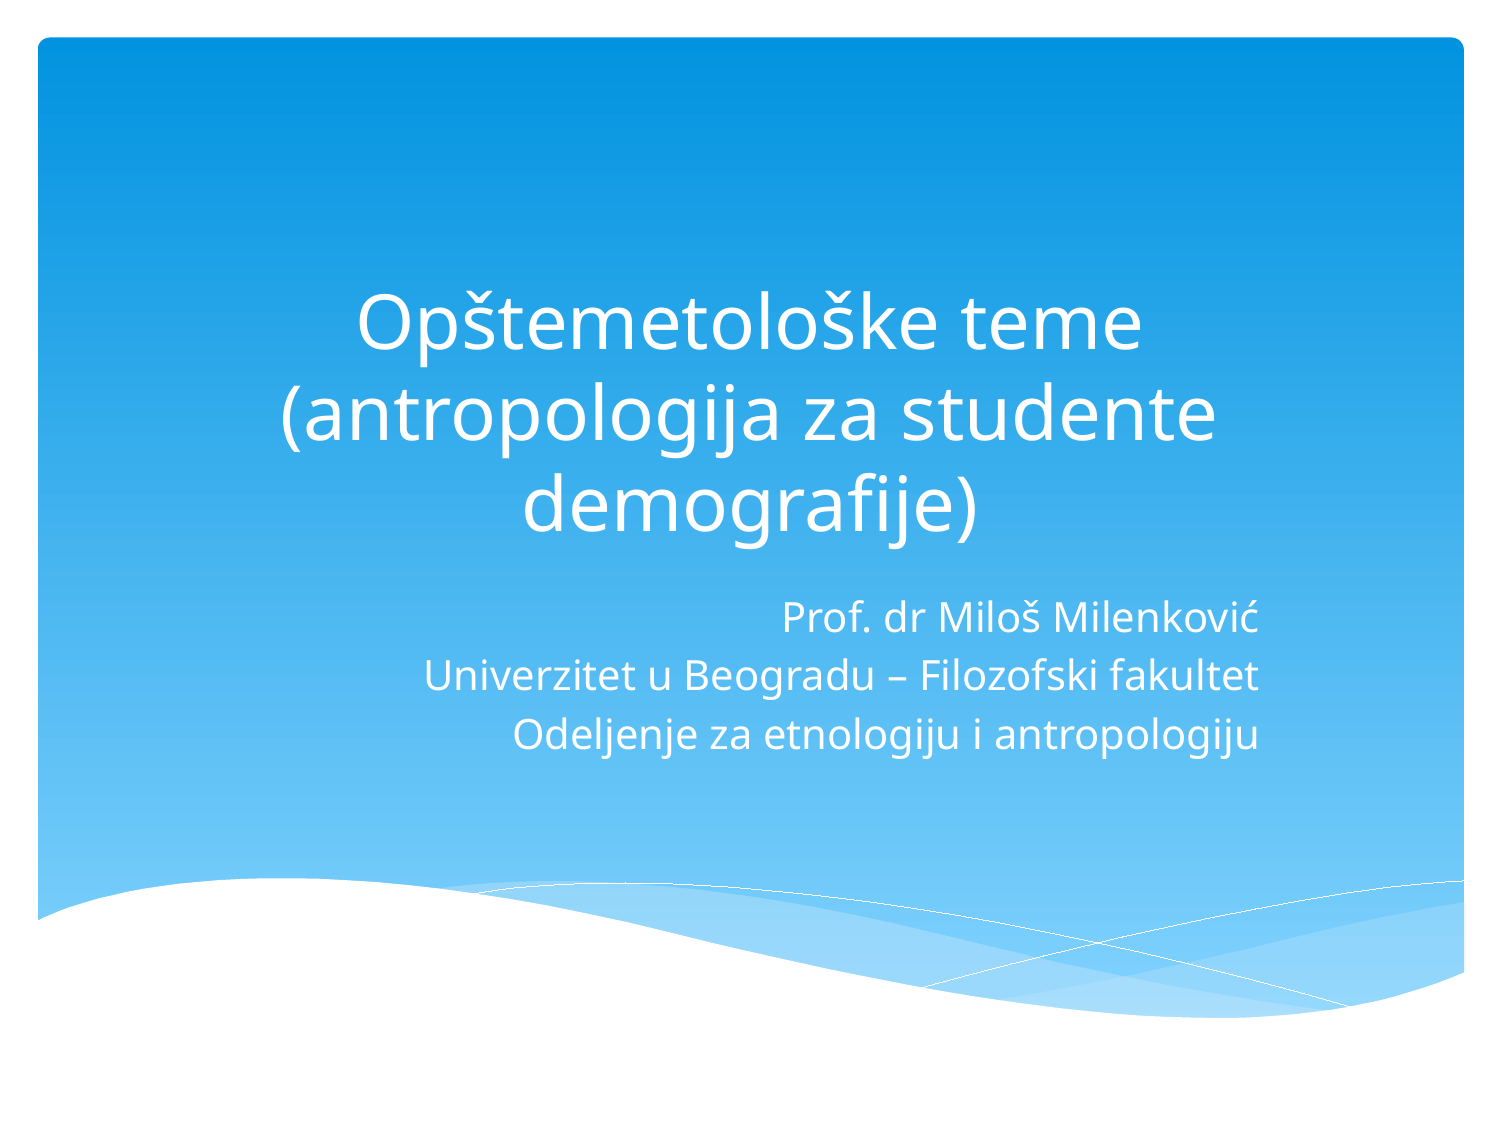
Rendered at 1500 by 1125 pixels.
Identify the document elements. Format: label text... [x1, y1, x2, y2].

subtitle Prof. dr Miloš Milenković Univerzitet u Beogradu – Filozofski fakultet Odeljenje za etnologiju i antropologiju [225, 583, 1275, 825]
title Opštemetološke teme (antropologija za studente demografije) [112, 262, 1388, 555]
